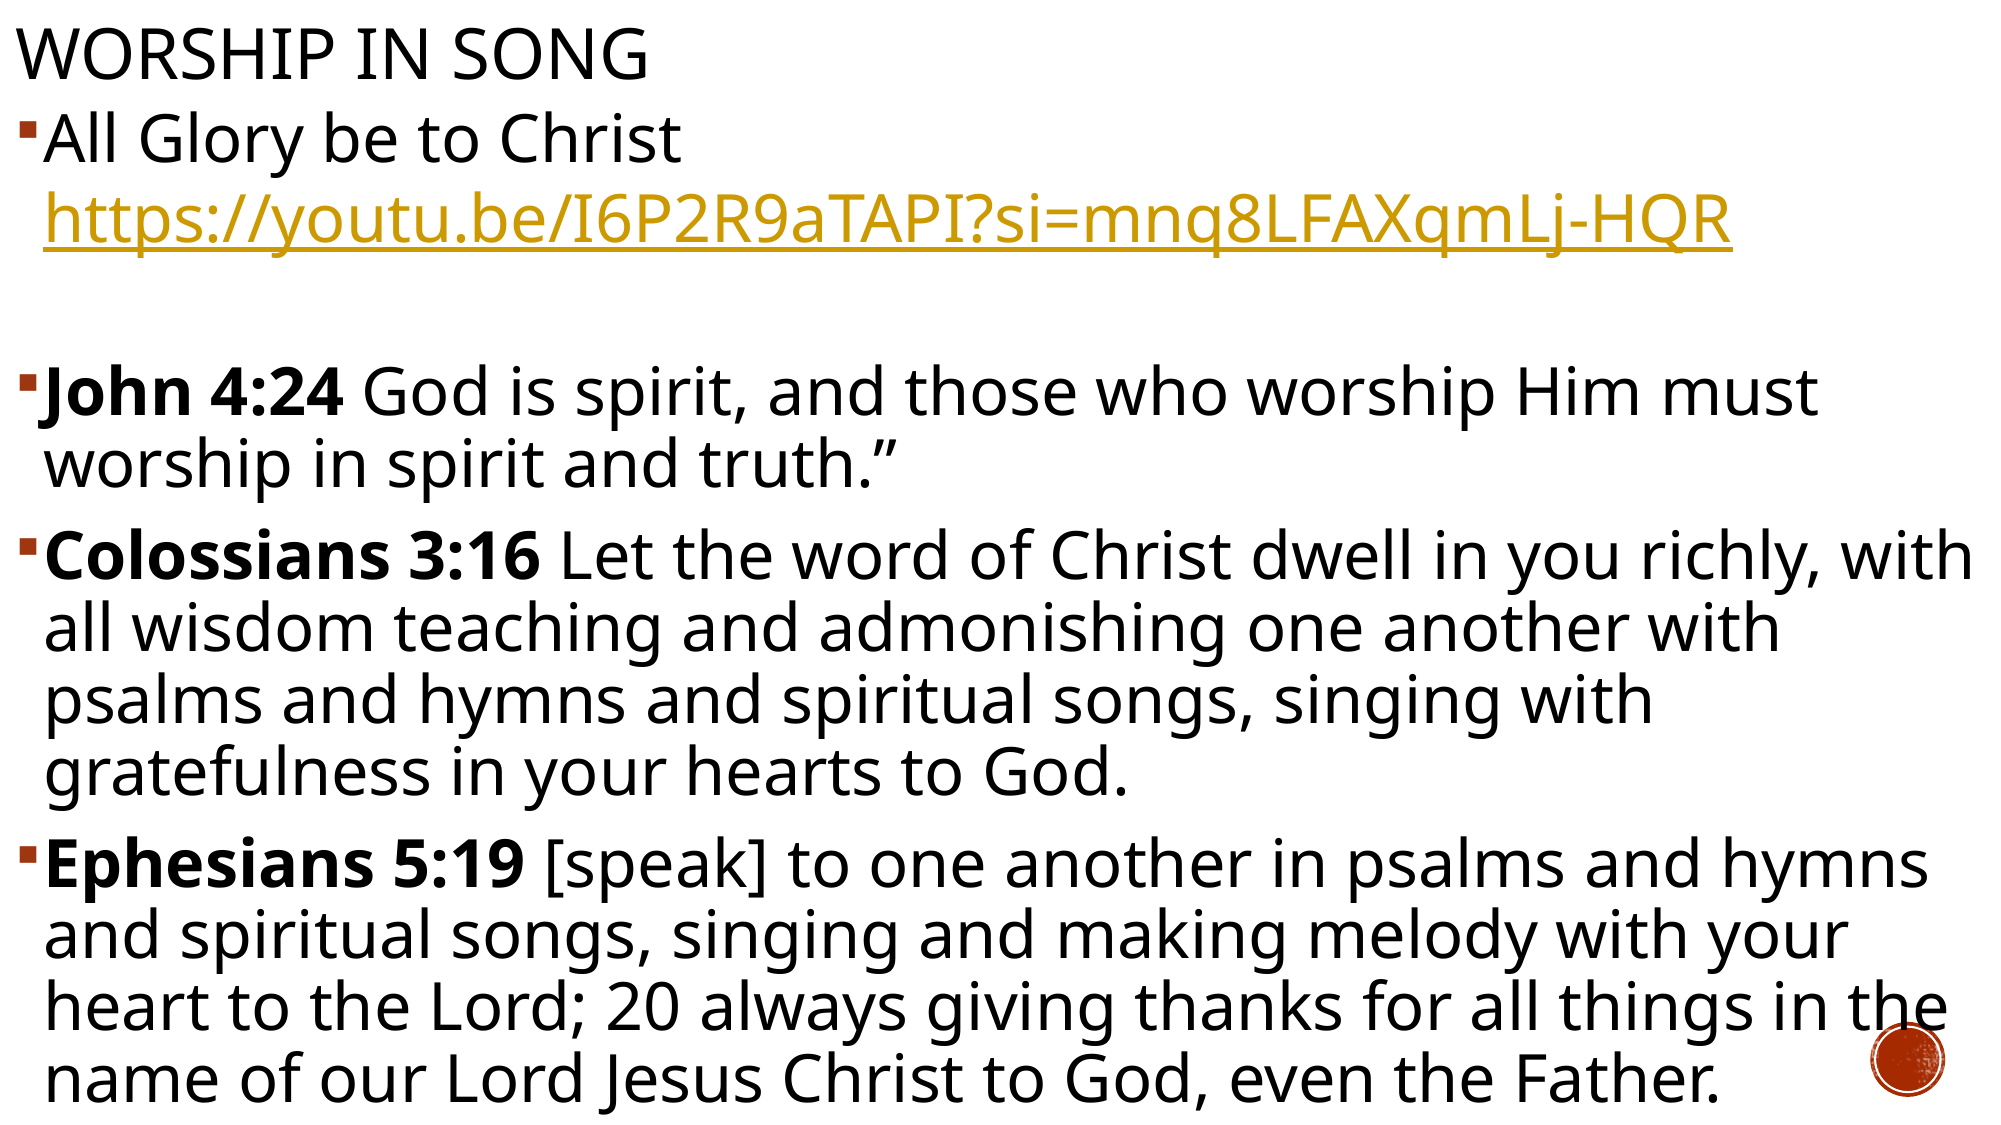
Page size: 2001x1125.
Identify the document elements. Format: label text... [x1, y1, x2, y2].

title WORSHIP IN SONG [0, 0, 677, 97]
list All Glory be to Christ https://youtu.be/I6P2R9aTAPI?si=mnq8LFAXqmLj-HQR John 4:24 God is spirit, and those who worship Him must worship in spirit and truth.” Colossians 3:16 Let the word of Christ dwell in you richly, with all wisdom teaching and admonishing one another with psalms and hymns and spiritual songs, singing with gratefulness in your hearts to God. Ephesians 5:19 [speak] to one another in psalms and hymns and spiritual songs, singing and making melody with your heart to the Lord; 20 always giving thanks for all things in the name of our Lord Jesus Christ to God, even the Father. [0, 97, 2000, 1125]
